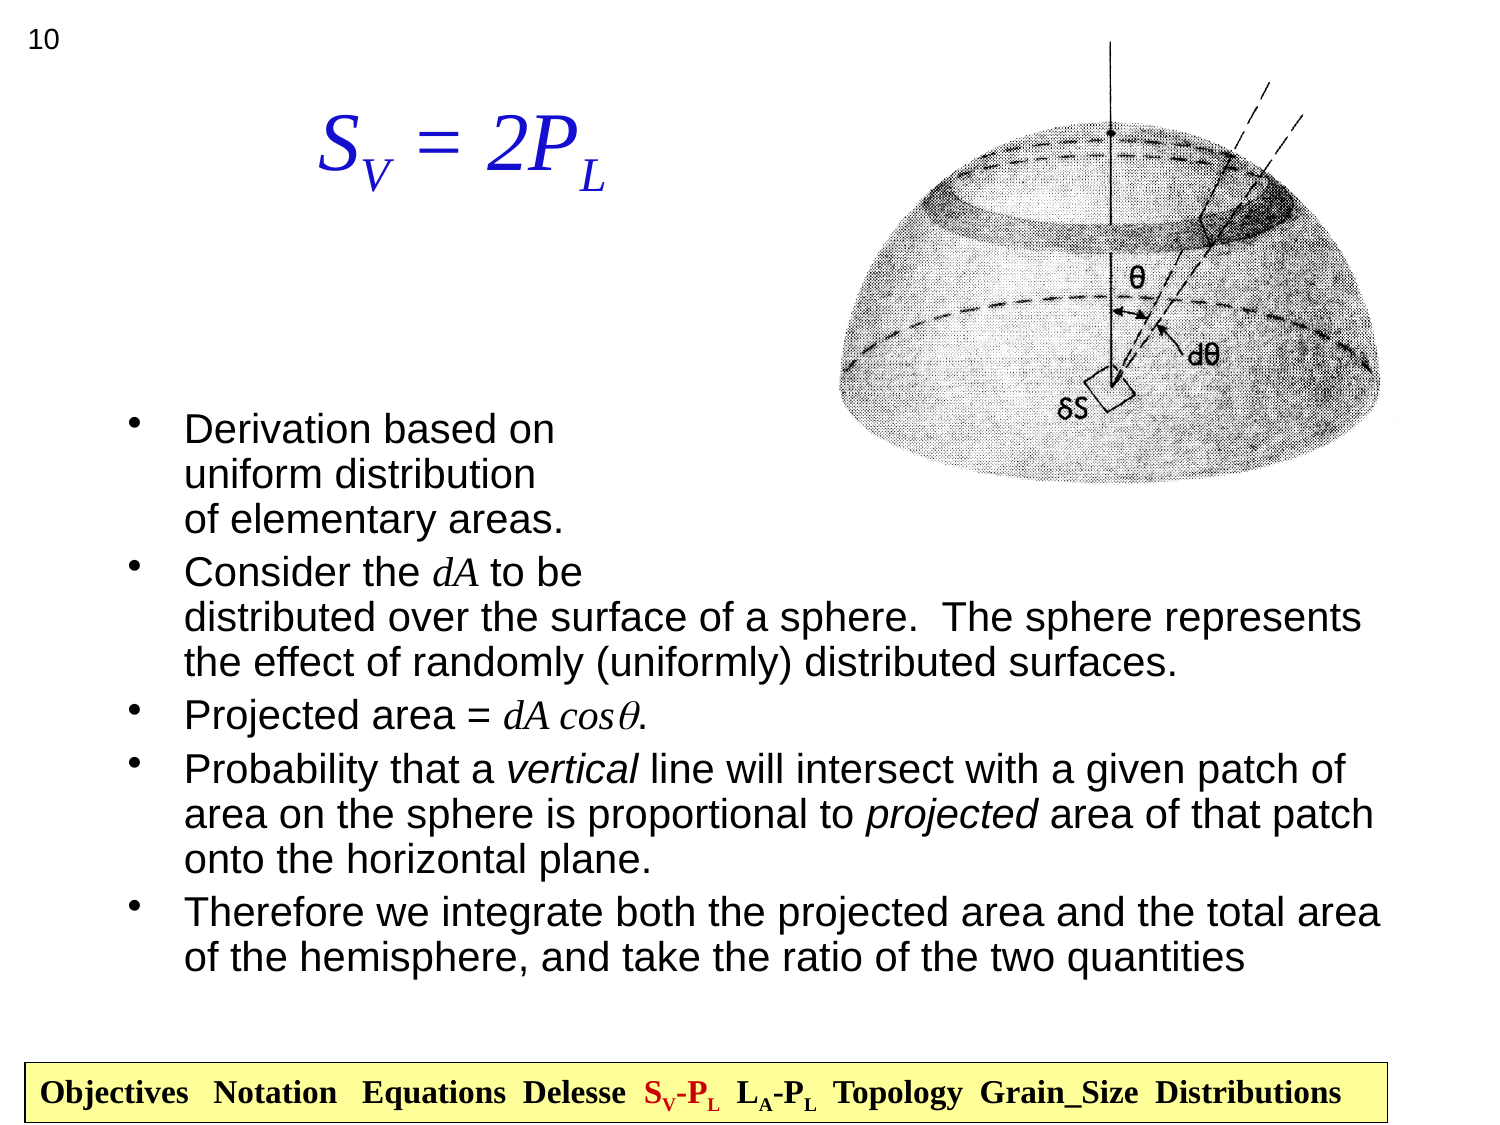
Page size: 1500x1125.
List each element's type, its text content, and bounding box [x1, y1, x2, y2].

slide_number 10 [12, 12, 326, 88]
text_box Objectives Notation Equations Delesse SV-PL LA-PL Topology Grain_Size Distributions [24, 1062, 1388, 1123]
picture [804, 0, 1413, 513]
list Derivation based on uniform distribution of elementary areas. Consider the dA to be distributed over the surface of a sphere. The sphere represents the effect of randomly (uniformly) distributed surfaces. Projected area = dA cosq. Probability that a vertical line will intersect with a given patch of area on the sphere is proportional to projected area of that patch onto the horizontal plane. Therefore we integrate both the projected area and the total area of the hemisphere, and take the ratio of the two quantities [112, 399, 1401, 1038]
title SV = 2PL [74, 49, 799, 238]
